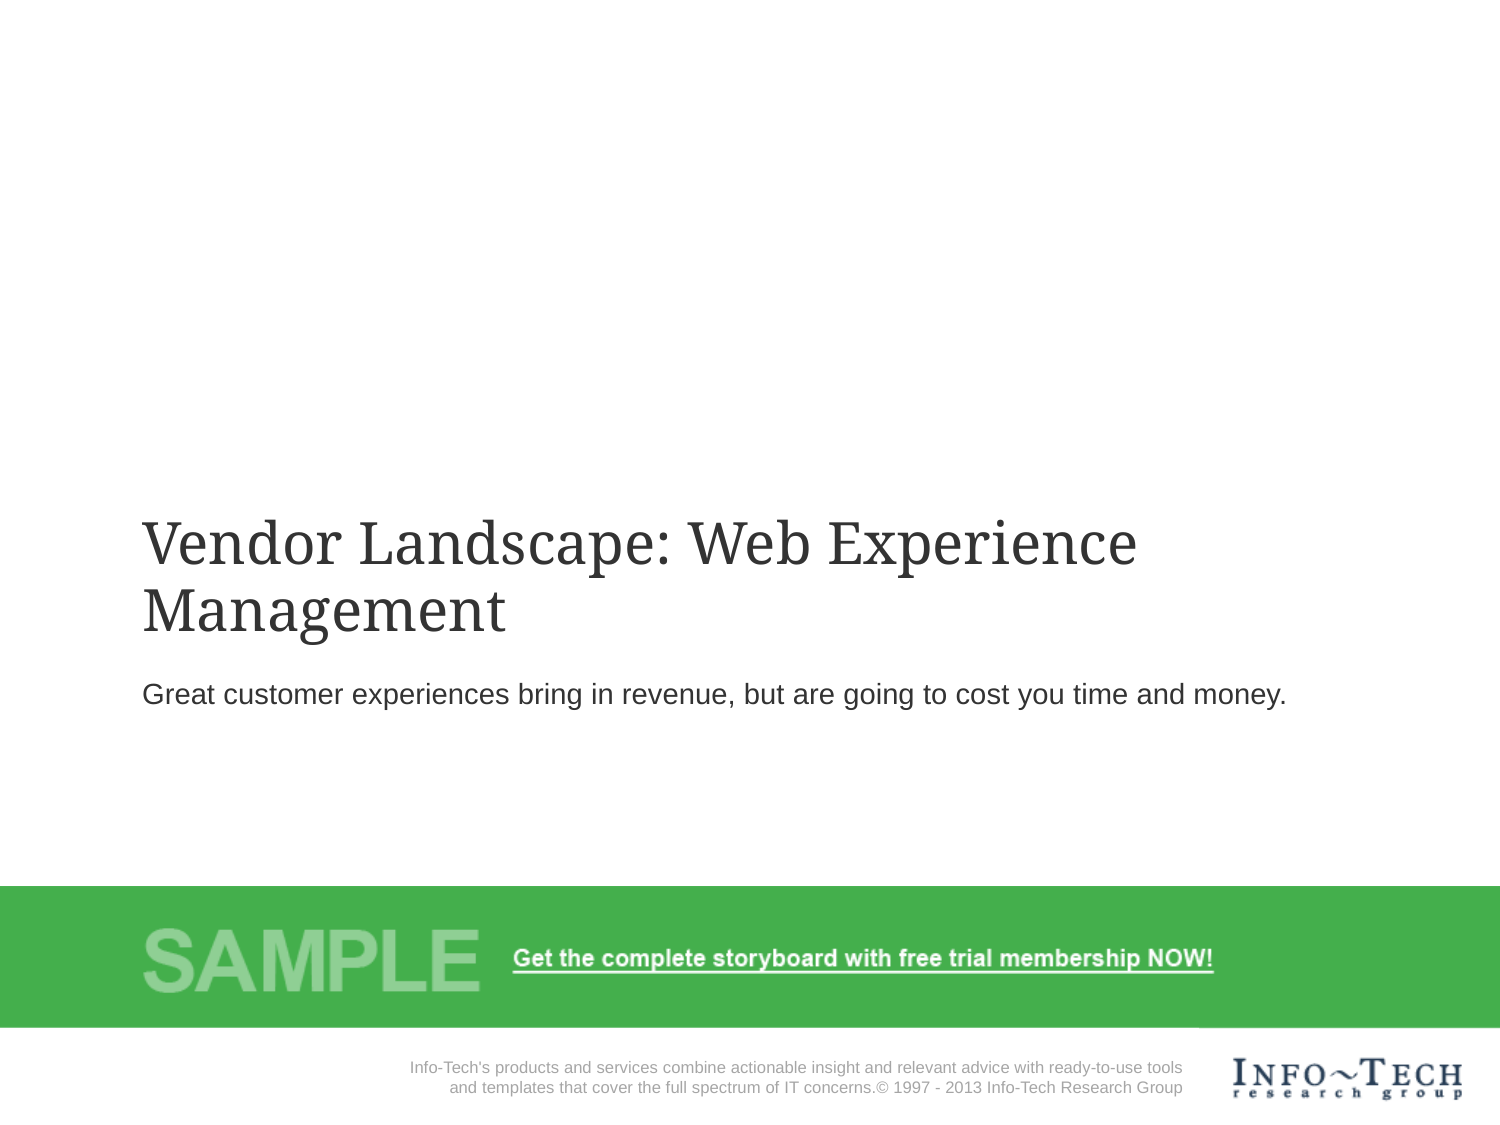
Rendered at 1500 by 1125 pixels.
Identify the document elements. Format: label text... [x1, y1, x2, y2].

list Vendor Landscape: Web Experience Management [126, 501, 1351, 610]
list Great customer experiences bring in revenue, but are going to cost you time and money. [126, 667, 1353, 752]
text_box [0, 885, 1500, 1125]
